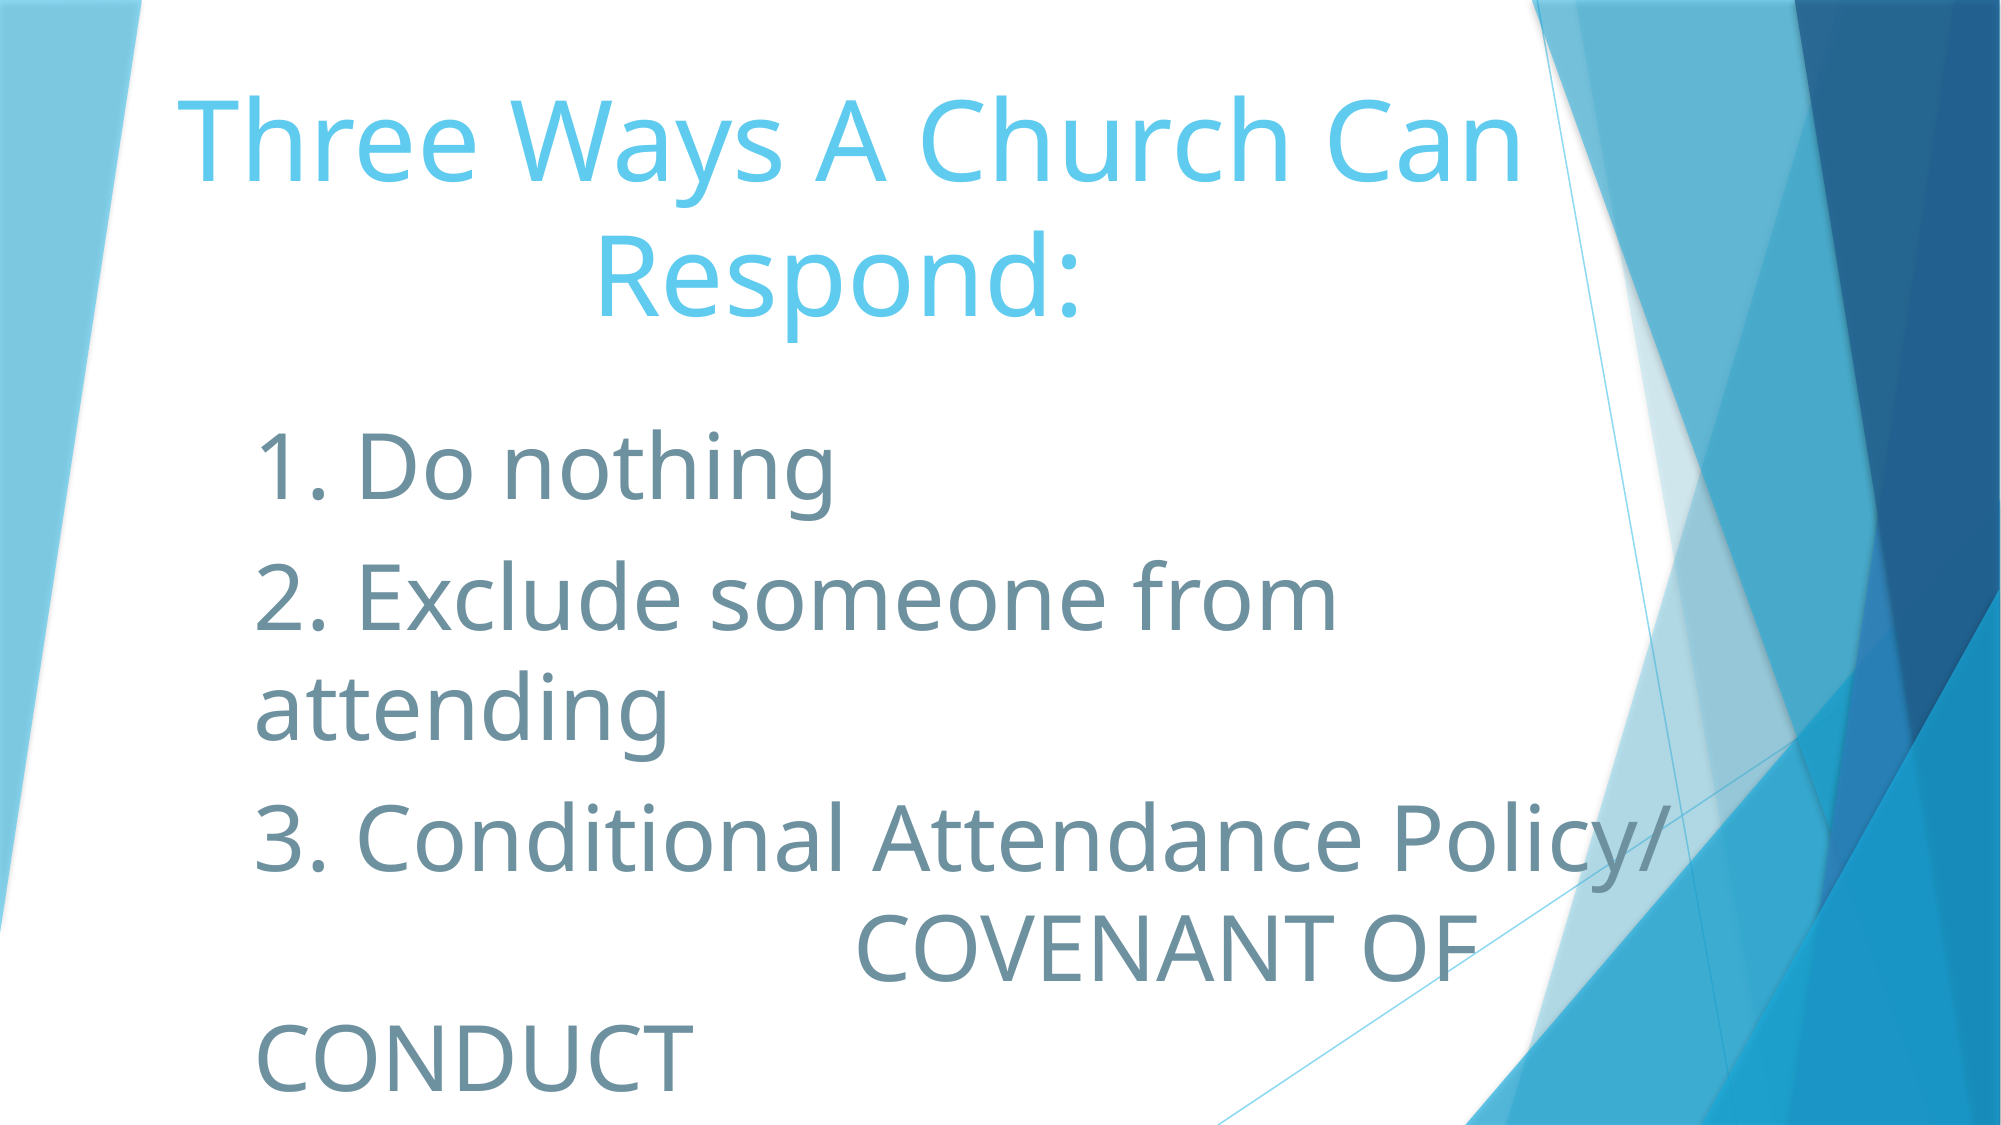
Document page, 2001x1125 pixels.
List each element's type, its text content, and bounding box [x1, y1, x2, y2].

subtitle 1. Do nothing 2. Exclude someone from attending 3. Conditional Attendance Policy/ COVENANT OF CONDUCT [239, 400, 1739, 943]
title Three Ways A Church Can Respond: [102, 0, 1603, 347]
